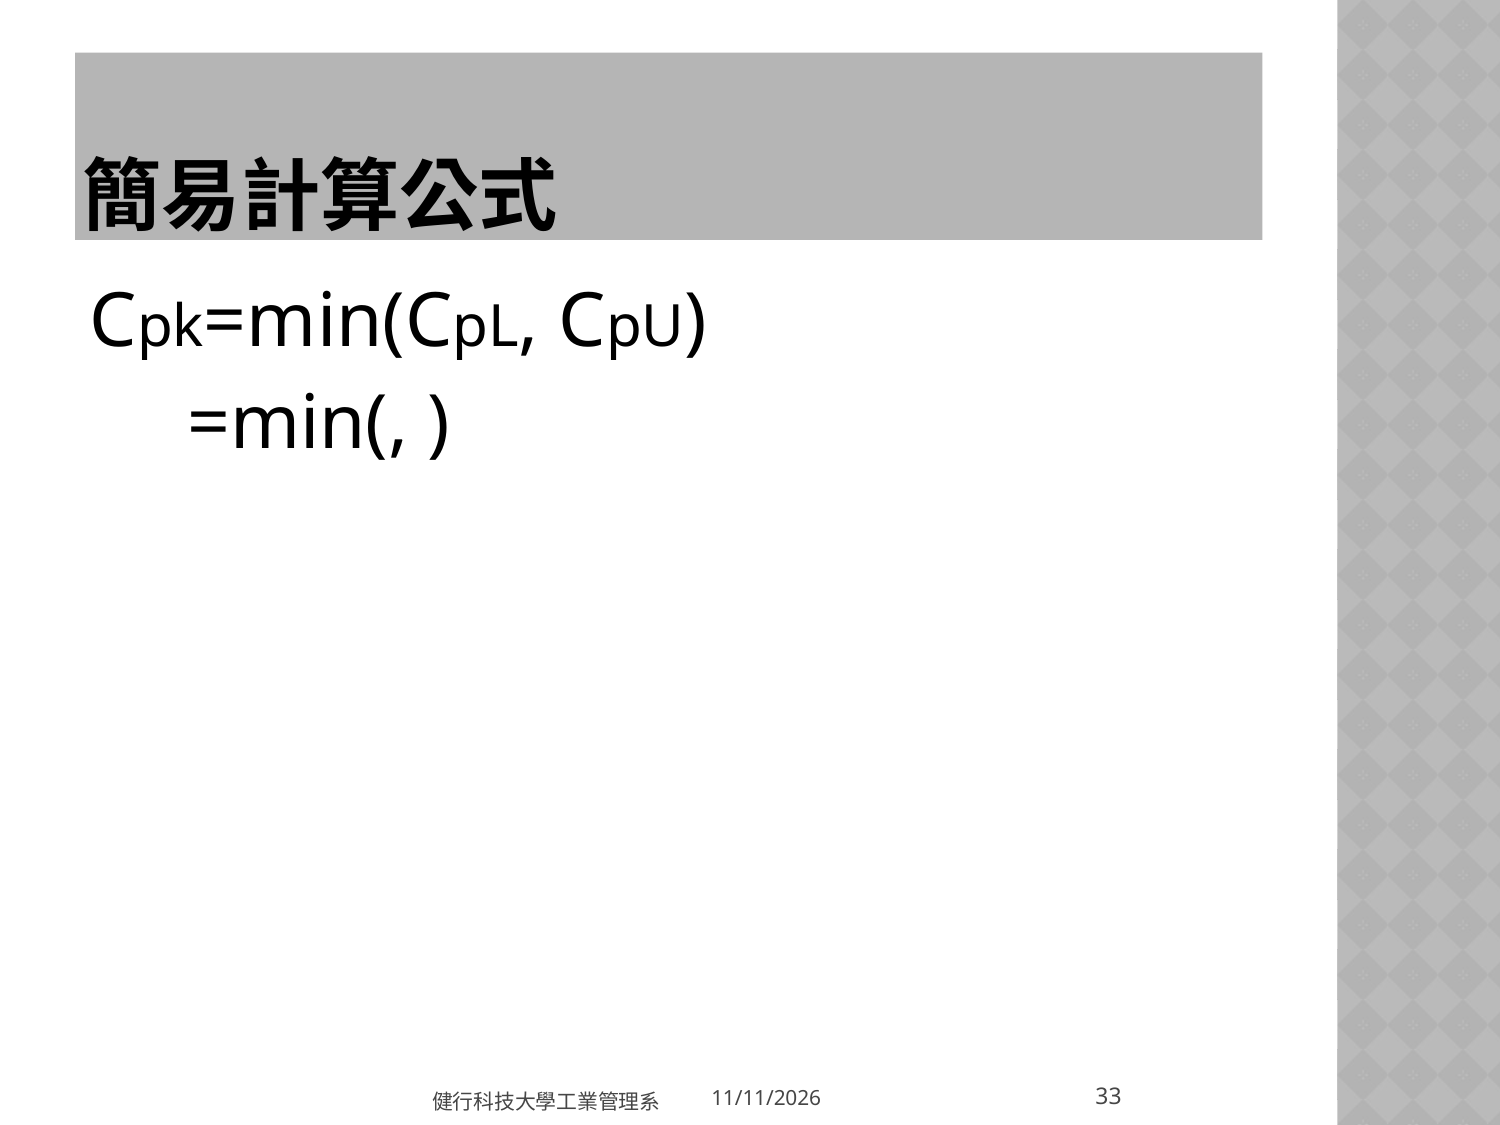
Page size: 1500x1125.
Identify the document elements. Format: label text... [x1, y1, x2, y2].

title 簡易計算公式 [75, 52, 1263, 240]
footer 健行科技大學工業管理系 [75, 1075, 675, 1114]
slide_number 33 [1025, 1075, 1122, 1113]
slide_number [696, 1075, 1025, 1113]
